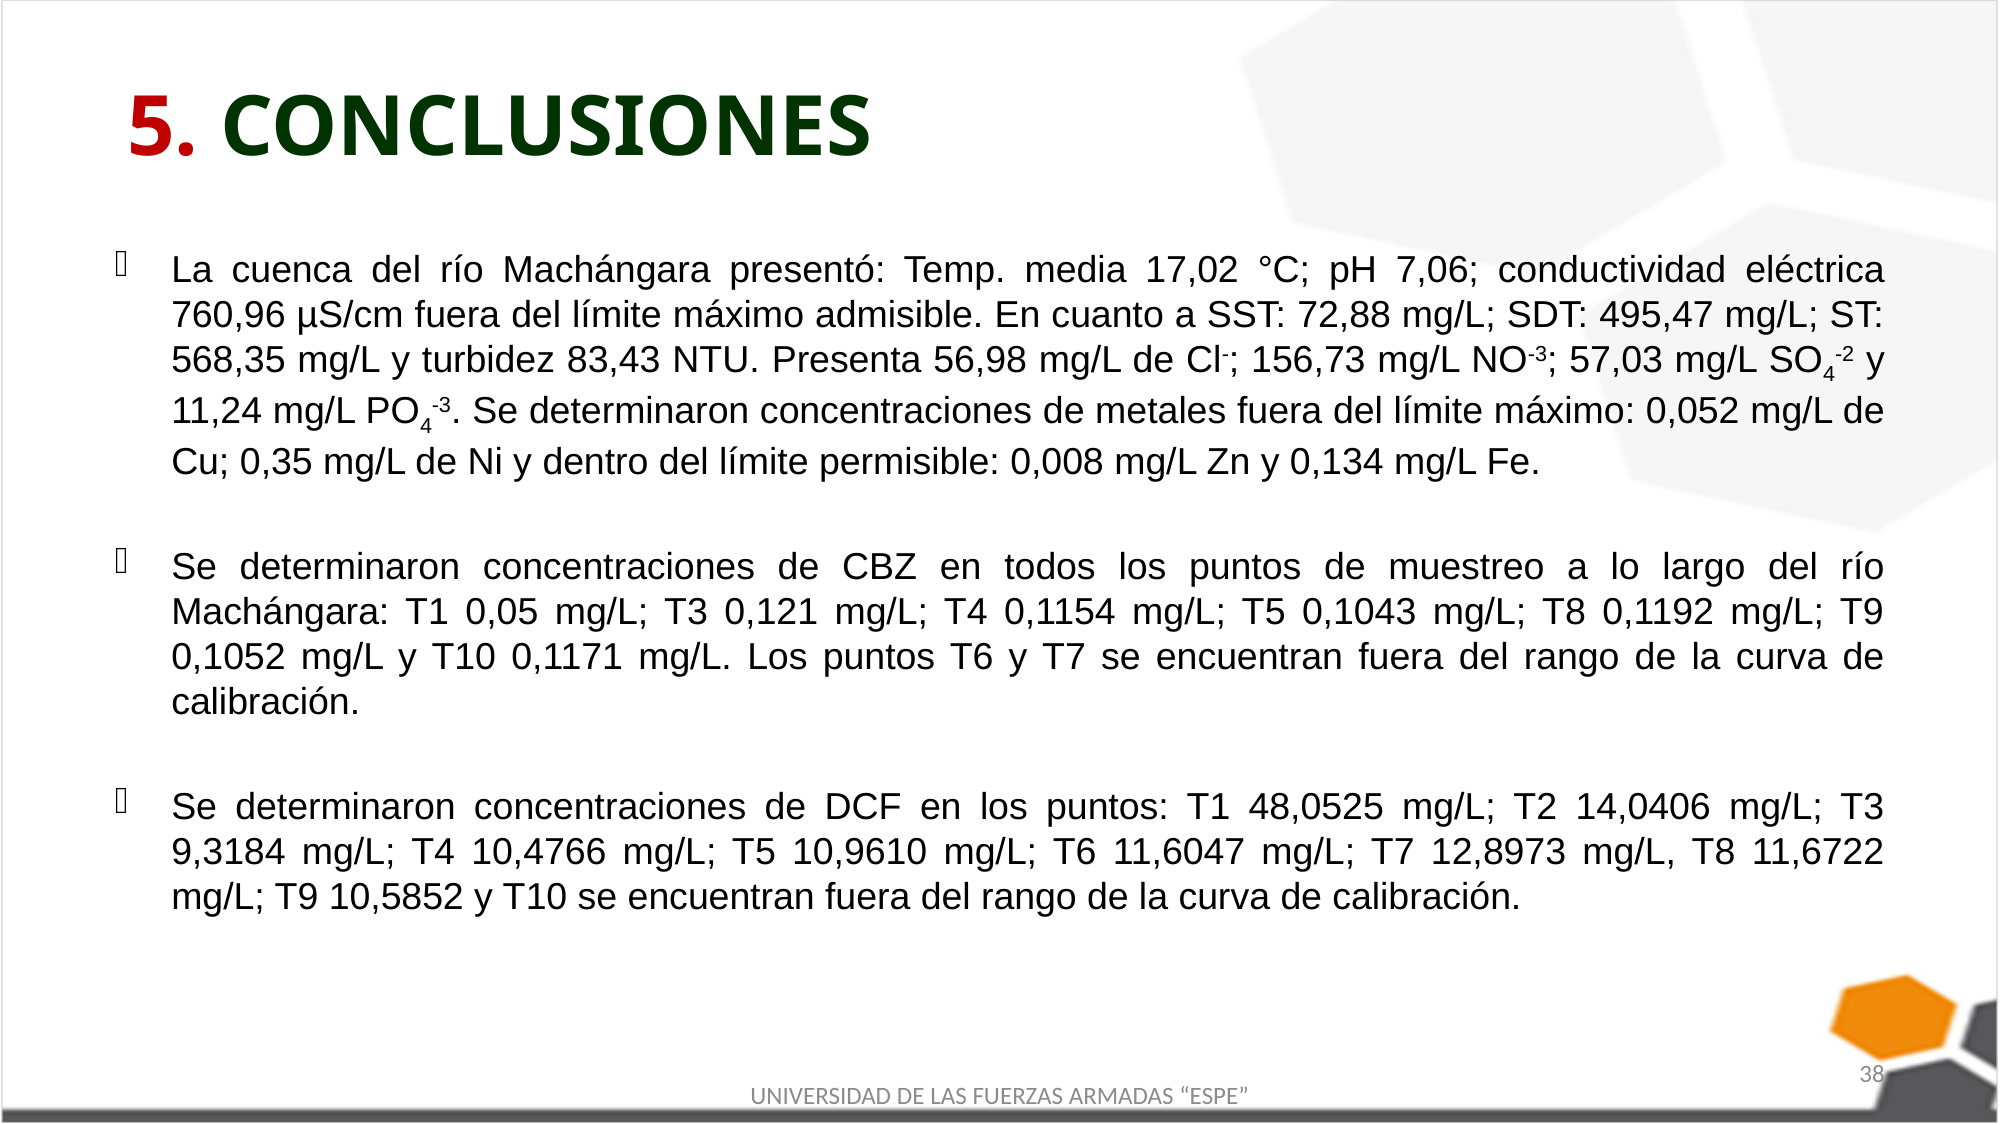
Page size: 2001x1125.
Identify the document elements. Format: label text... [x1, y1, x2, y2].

picture [0, 0, 2001, 1125]
list La cuenca del río Machángara presentó: Temp. media 17,02 °C; pH 7,06; conductividad eléctrica 760,96 µS/cm fuera del límite máximo admisible. En cuanto a SST: 72,88 mg/L; SDT: 495,47 mg/L; ST: 568,35 mg/L y turbidez 83,43 NTU. Presenta 56,98 mg/L de Cl-; 156,73 mg/L NO-3; 57,03 mg/L SO4-2 y 11,24 mg/L PO4-3. Se determinaron concentraciones de metales fuera del límite máximo: 0,052 mg/L de Cu; 0,35 mg/L de Ni y dentro del límite permisible: 0,008 mg/L Zn y 0,134 mg/L Fe. Se determinaron concentraciones de CBZ en todos los puntos de muestreo a lo largo del río Machángara: T1 0,05 mg/L; T3 0,121 mg/L; T4 0,1154 mg/L; T5 0,1043 mg/L; T8 0,1192 mg/L; T9 0,1052 mg/L y T10 0,1171 mg/L. Los puntos T6 y T7 se encuentran fuera del rango de la curva de calibración. Se determinaron concentraciones de DCF en los puntos: T1 48,0525 mg/L; T2 14,0406 mg/L; T3 9,3184 mg/L; T4 10,4766 mg/L; T5 10,9610 mg/L; T6 11,6047 mg/L; T7 12,8973 mg/L, T8 11,6722 mg/L; T9 10,5852 y T10 se encuentran fuera del rango de la curva de calibración. [99, 237, 1900, 963]
footer UNIVERSIDAD DE LAS FUERZAS ARMADAS “ESPE” [683, 1065, 1317, 1125]
slide_number 38 [1433, 1042, 1900, 1103]
text_box 5. CONCLUSIONES [112, 57, 1900, 187]
